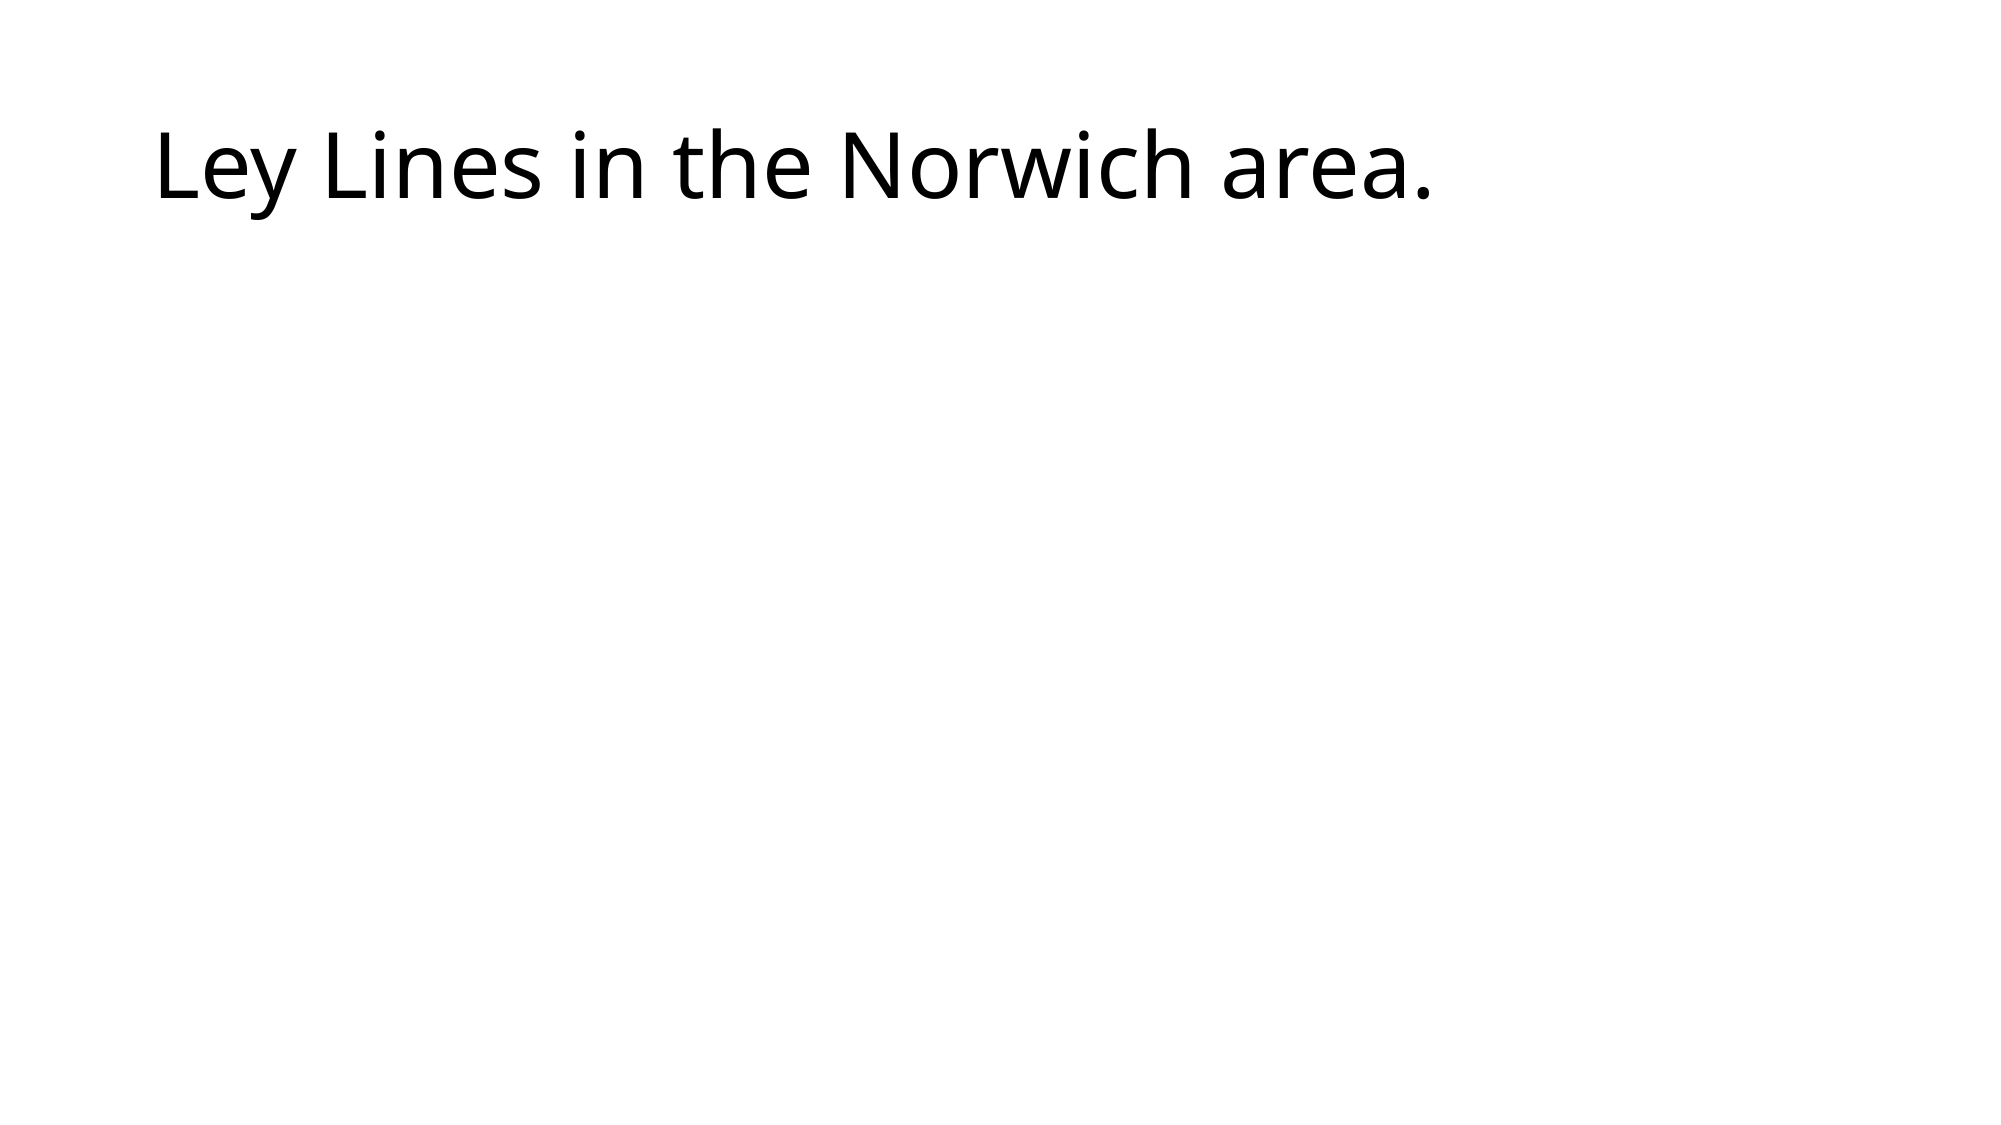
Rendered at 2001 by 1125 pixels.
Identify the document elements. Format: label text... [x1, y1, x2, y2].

title Ley Lines in the Norwich area. [137, 59, 1863, 278]
